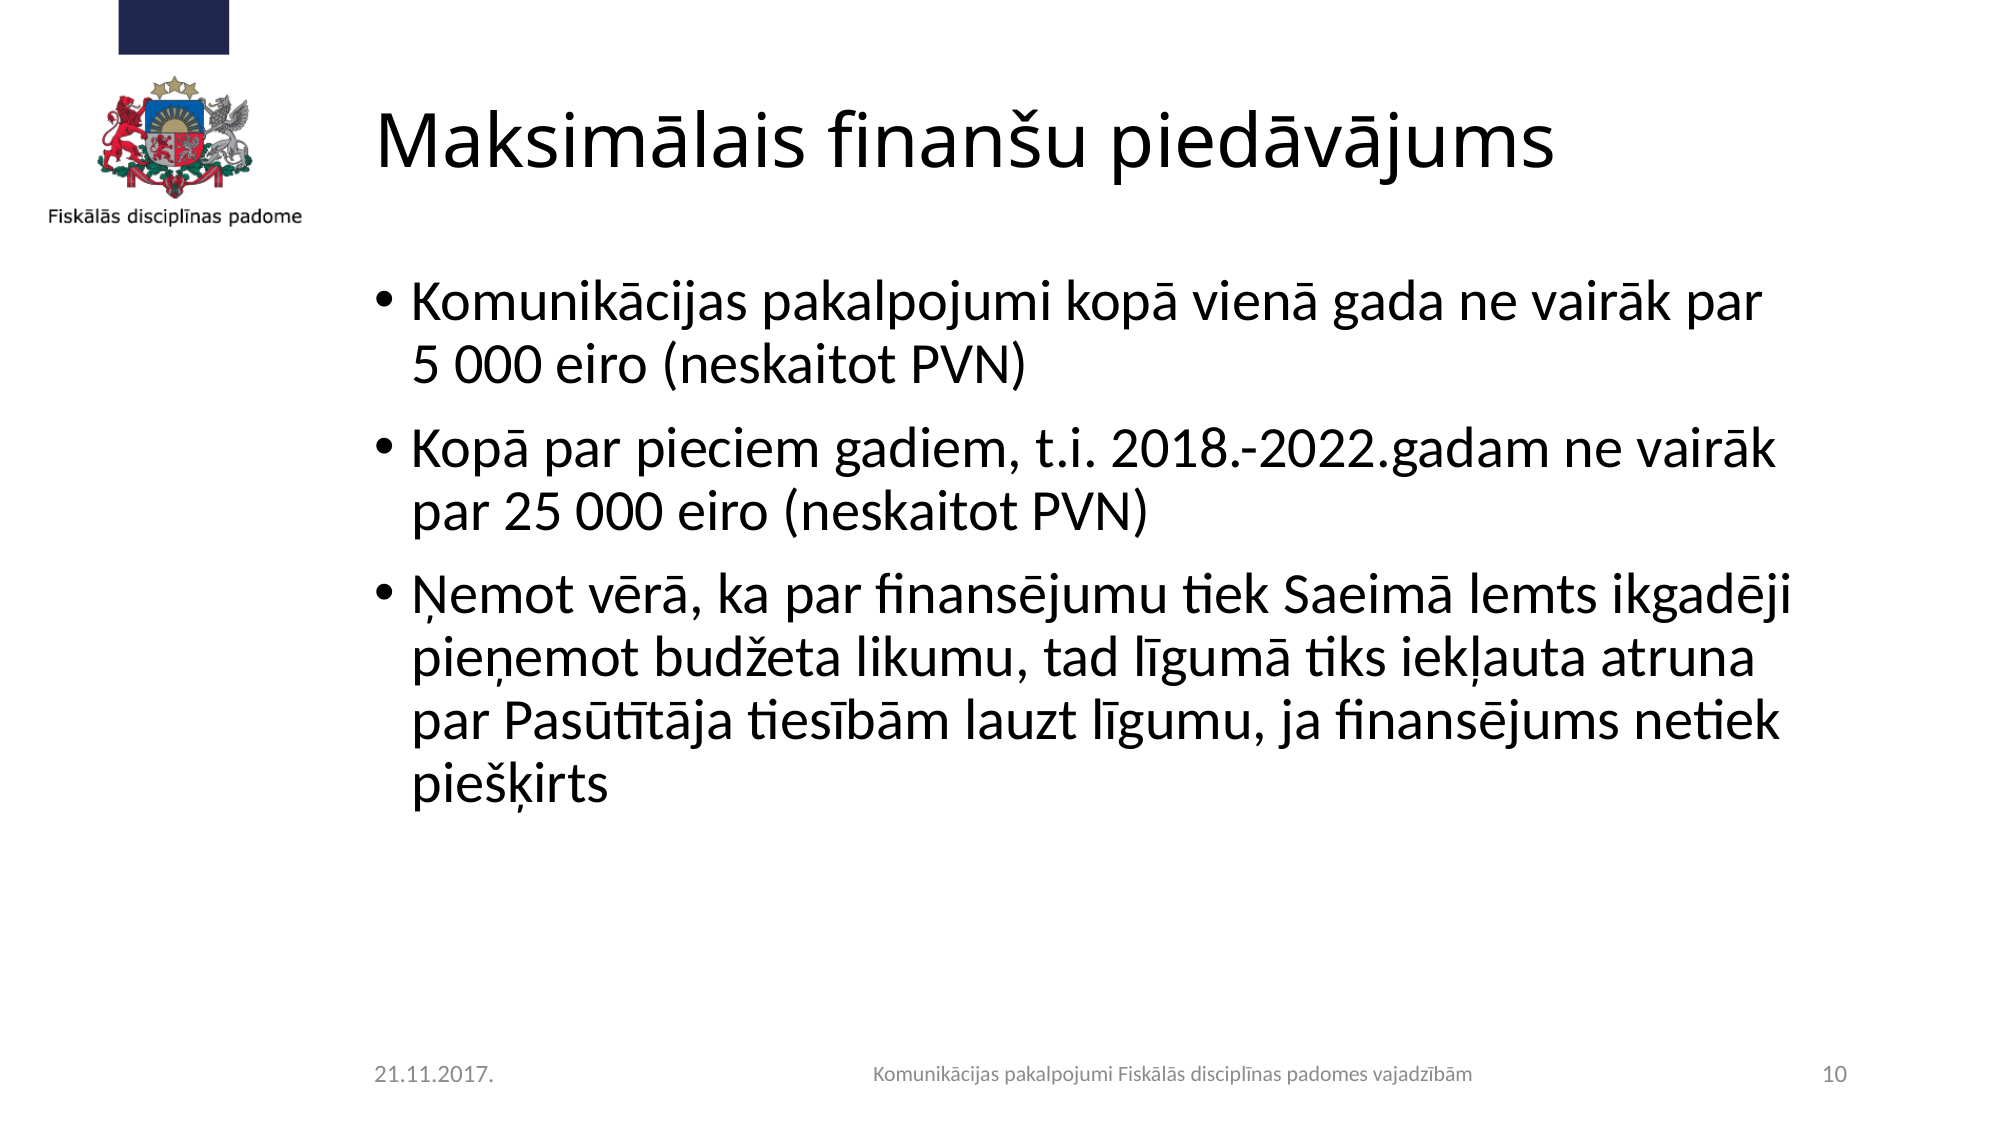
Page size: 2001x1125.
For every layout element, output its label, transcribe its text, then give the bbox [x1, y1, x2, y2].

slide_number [359, 1042, 606, 1103]
footer Komunikācijas pakalpojumi Fiskālās disciplīnas padomes vajadzībām [646, 1042, 1702, 1103]
title Maksimālais finanšu piedāvājums [359, 59, 1863, 228]
list Komunikācijas pakalpojumi kopā vienā gada ne vairāk par 5 000 eiro (neskaitot PVN) Kopā par pieciem gadiem, t.i. 2018.-2022.gadam ne vairāk par 25 000 eiro (neskaitot PVN) Ņemot vērā, ka par finansējumu tiek Saeimā lemts ikgadēji pieņemot budžeta likumu, tad līgumā tiks iekļauta atruna par Pasūtītāja tiesībām lauzt līgumu, ja finansējums netiek piešķirts [359, 263, 1863, 1014]
slide_number 10 [1743, 1042, 1863, 1103]
picture [46, 0, 305, 227]
